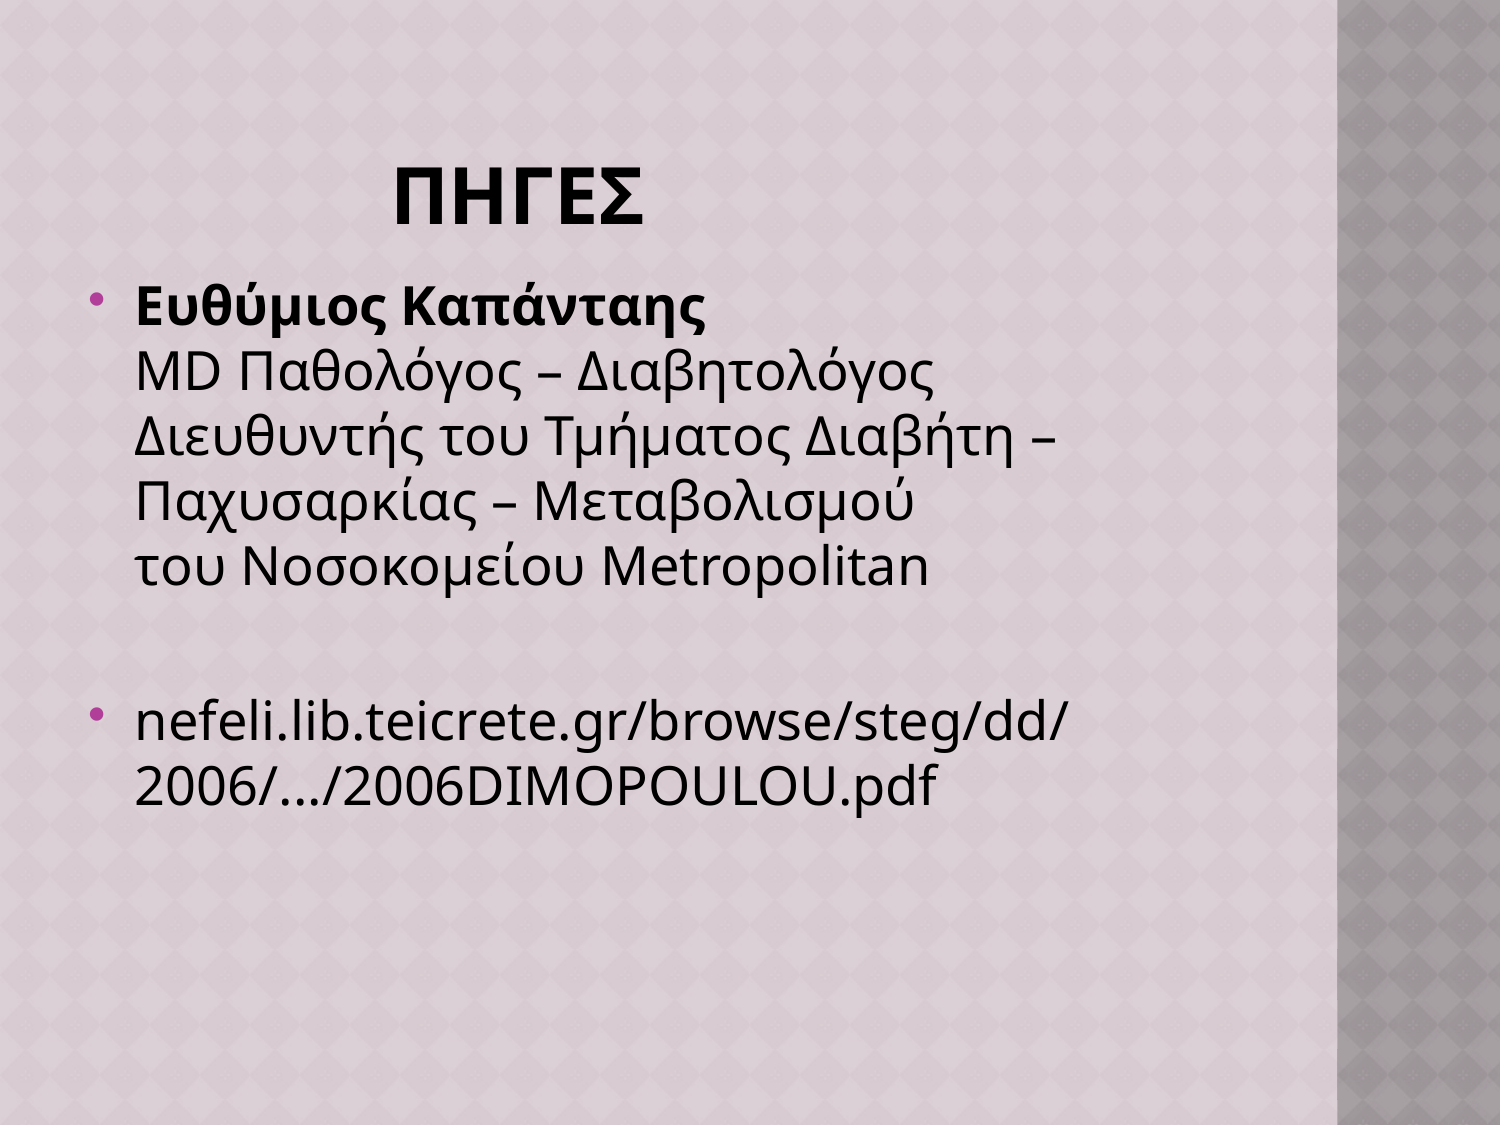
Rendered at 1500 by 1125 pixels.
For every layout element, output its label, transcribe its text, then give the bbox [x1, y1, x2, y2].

title ΠΗΓΕΣ [75, 52, 1263, 240]
list Ευθύμιος Καπάνταης MD Παθολόγος – Διαβητολόγος Διευθυντής του Τμήματος Διαβήτη – Παχυσαρκίας – Μεταβολισμού του Νοσοκομείου Metropolitan nefeli.lib.teicrete.gr/browse/steg/dd/2006/.../2006DIMOPOULOU.pdf [74, 263, 1263, 1060]
